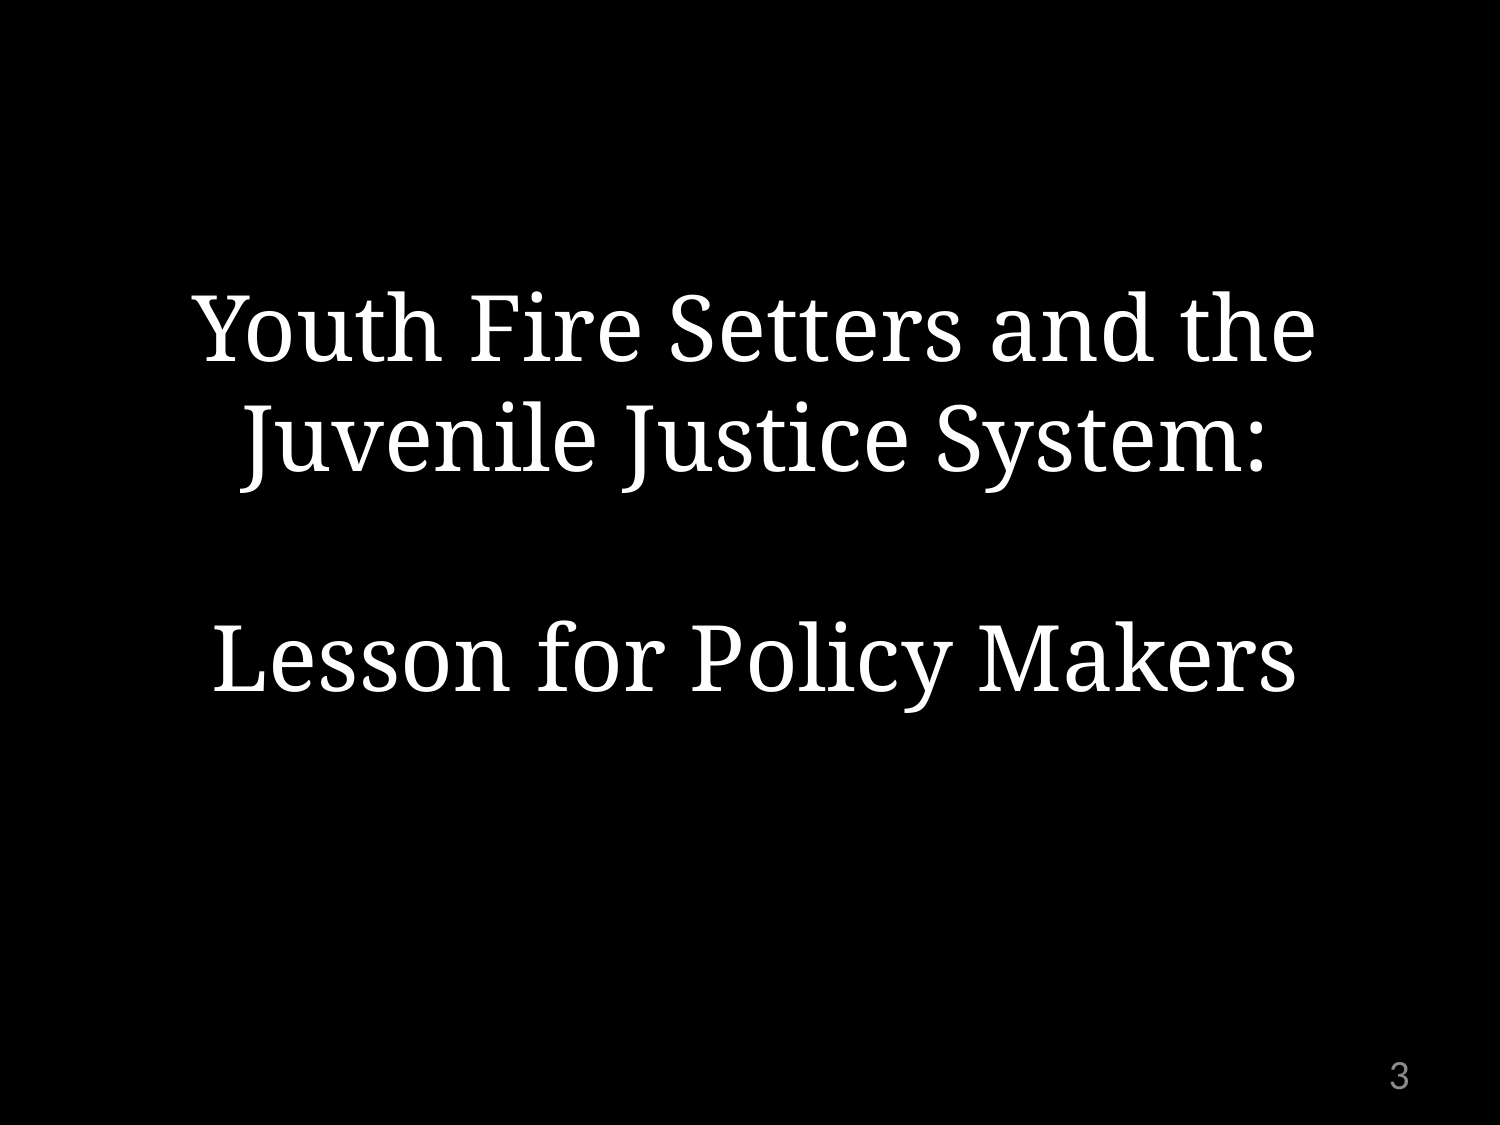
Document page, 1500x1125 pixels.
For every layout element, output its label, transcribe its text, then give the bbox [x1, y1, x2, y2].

slide_number 3 [1074, 1042, 1425, 1103]
text_box Youth Fire Setters and the Juvenile Justice System: Lesson for Policy Makers [149, 262, 1363, 762]
